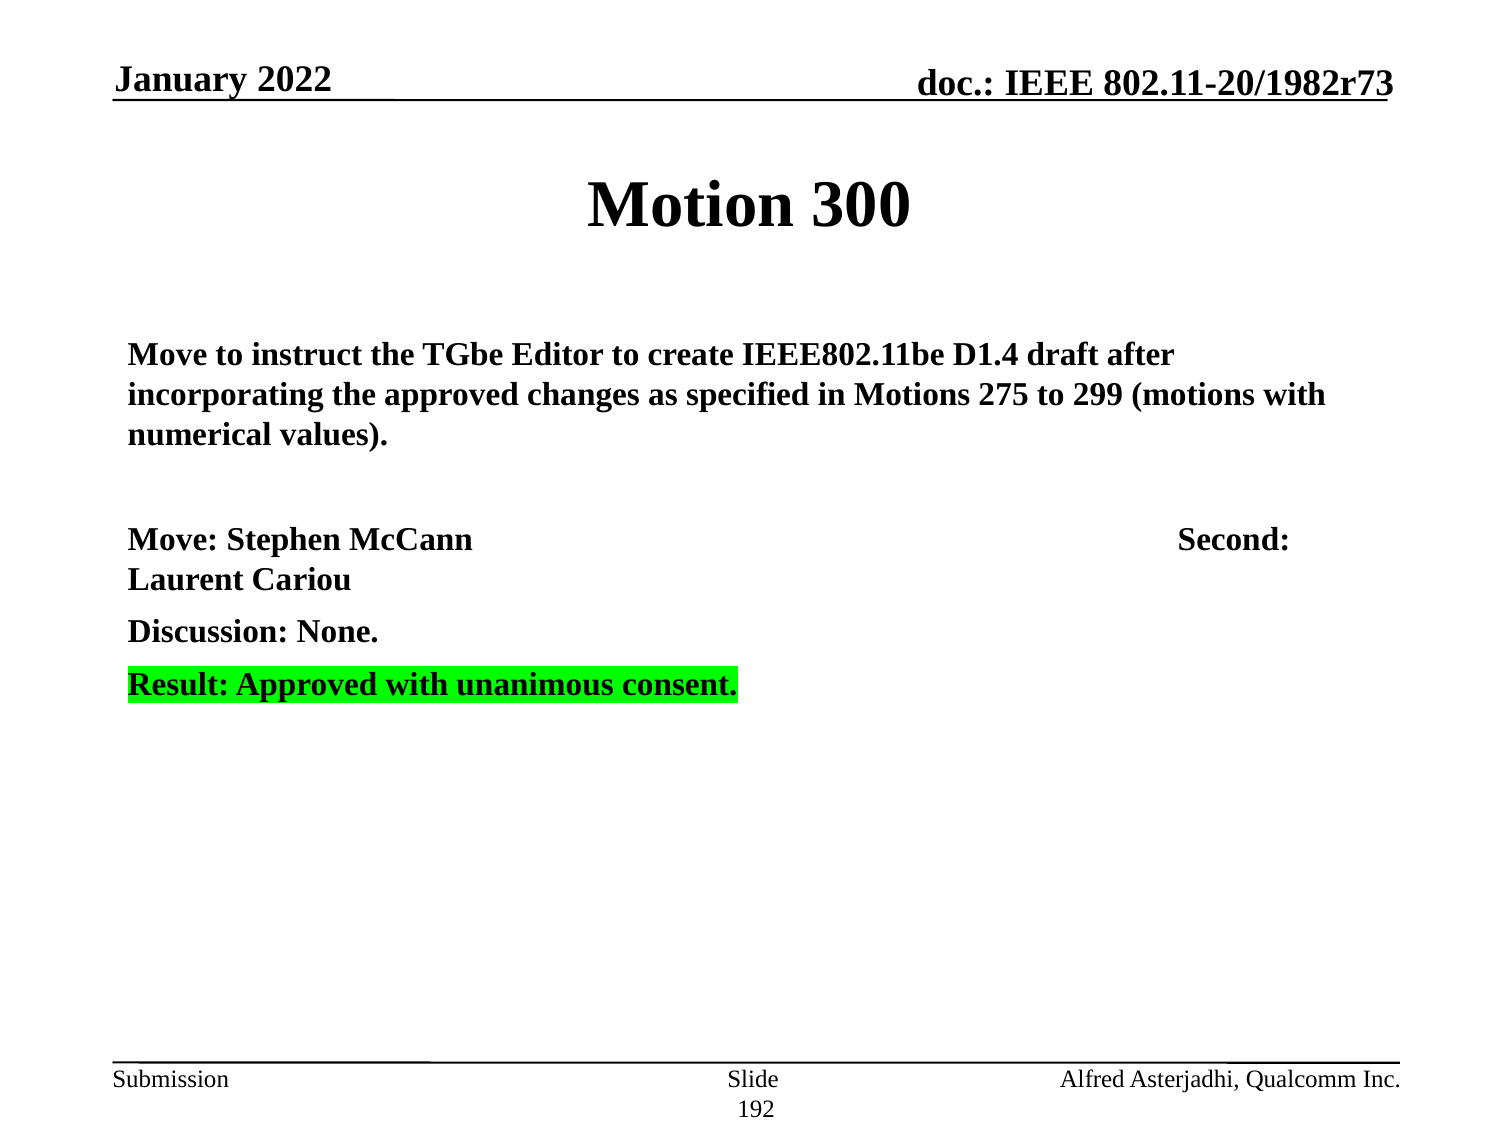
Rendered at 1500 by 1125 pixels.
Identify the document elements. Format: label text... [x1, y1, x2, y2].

footer Alfred Asterjadhi, Qualcomm Inc. [878, 1061, 1402, 1093]
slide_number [114, 54, 423, 100]
slide_number Slide 192 [712, 1061, 800, 1123]
list Move to instruct the TGbe Editor to create IEEE802.11be D1.4 draft after incorporating the approved changes as specified in Motions 275 to 299 (motions with numerical values). Move: Stephen McCann Second: Laurent Cariou Discussion: None. Result: Approved with unanimous consent. [112, 324, 1388, 1000]
title Motion 300 [112, 112, 1388, 288]
